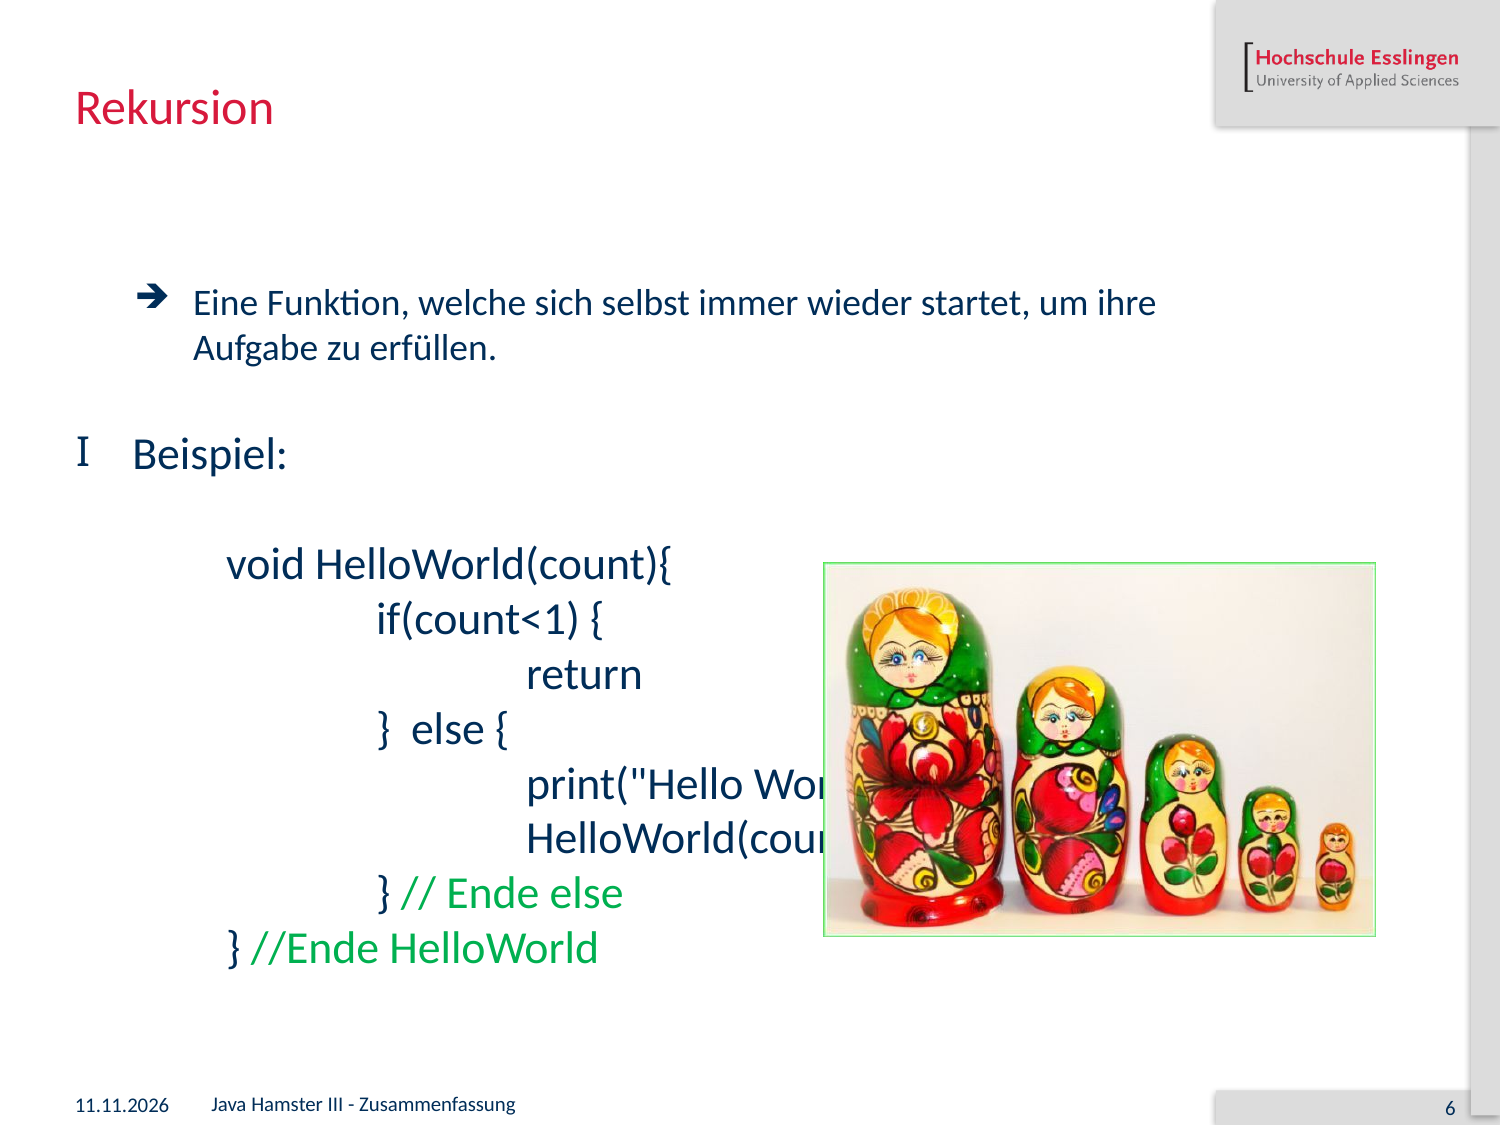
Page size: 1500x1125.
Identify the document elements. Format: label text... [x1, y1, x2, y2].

list Eine Funktion, welche sich selbst immer wieder startet, um ihre Aufgabe zu erfüllen. Beispiel: void HelloWorld(count){ if(count<1) { return } else { print("Hello World!") HelloWorld(count - 1) } // Ende else } //Ende HelloWorld [76, 278, 1188, 1057]
title Rekursion [75, 75, 1188, 136]
slide_number 6 [1376, 1094, 1471, 1125]
picture [822, 562, 1377, 937]
footer Java Hamster III - Zusammenfassung [211, 1090, 1188, 1125]
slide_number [74, 1090, 211, 1125]
